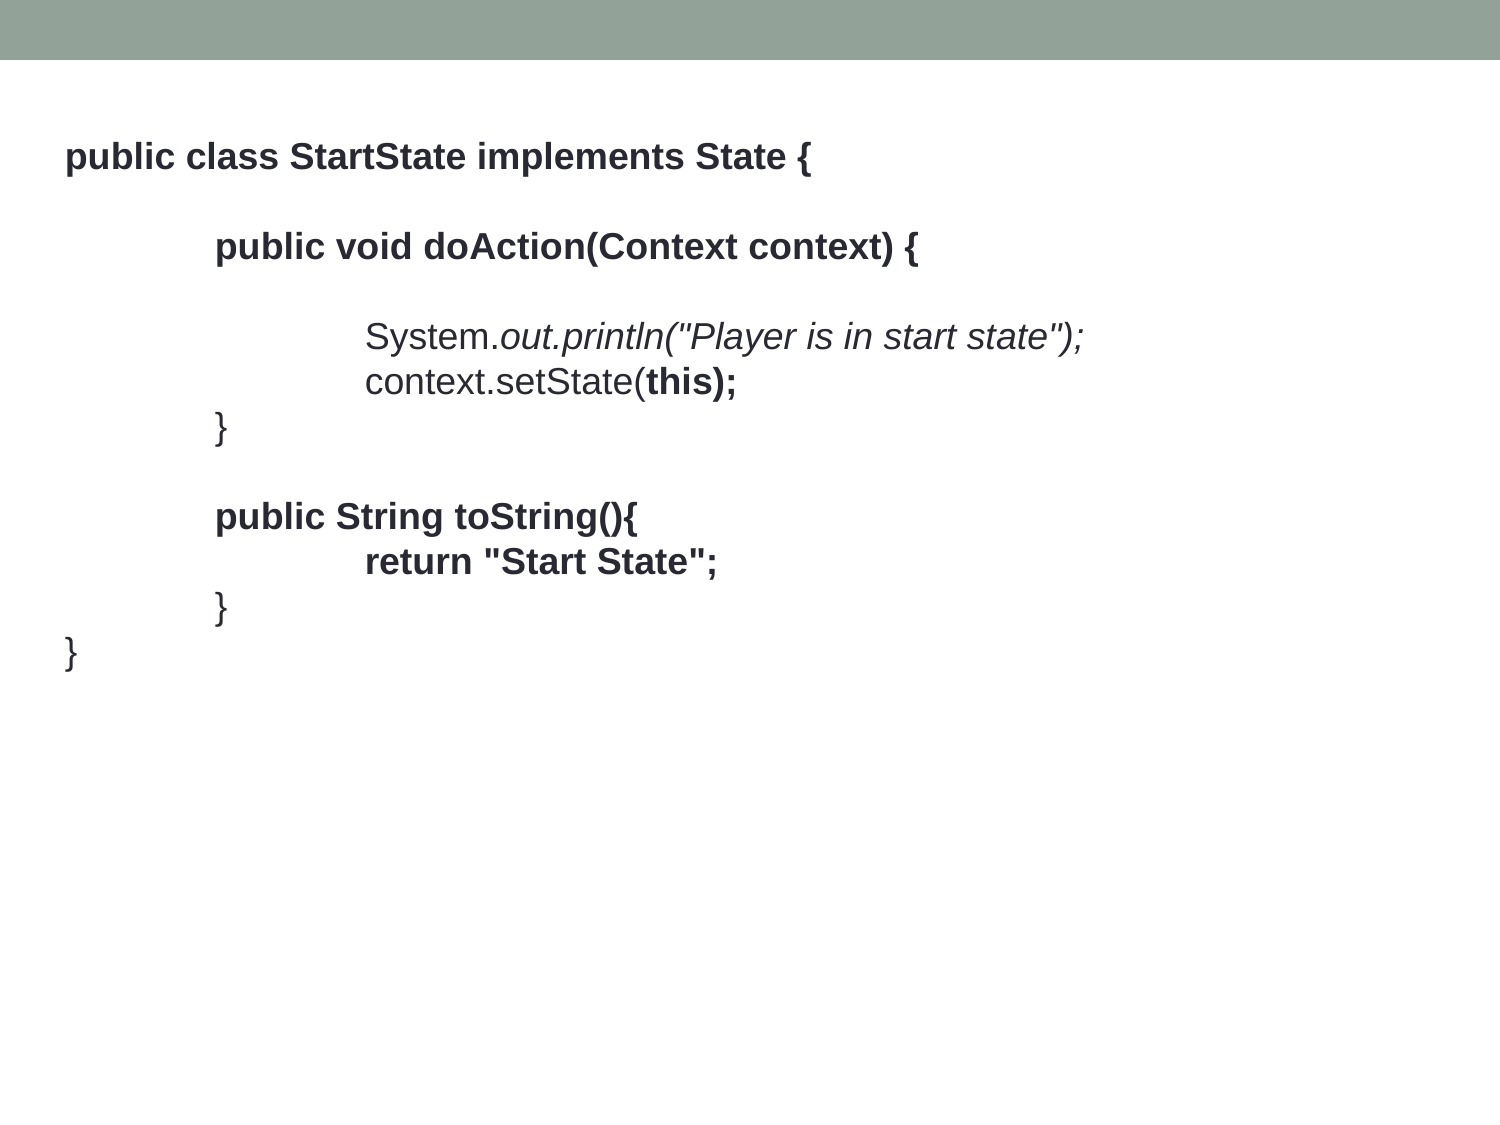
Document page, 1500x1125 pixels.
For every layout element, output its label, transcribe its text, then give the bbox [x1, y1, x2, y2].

text_box public class StartState implements State { public void doAction(Context context) { System.out.println("Player is in start state"); context.setState(this); } public String toString(){ return "Start State"; } } [50, 124, 1438, 680]
